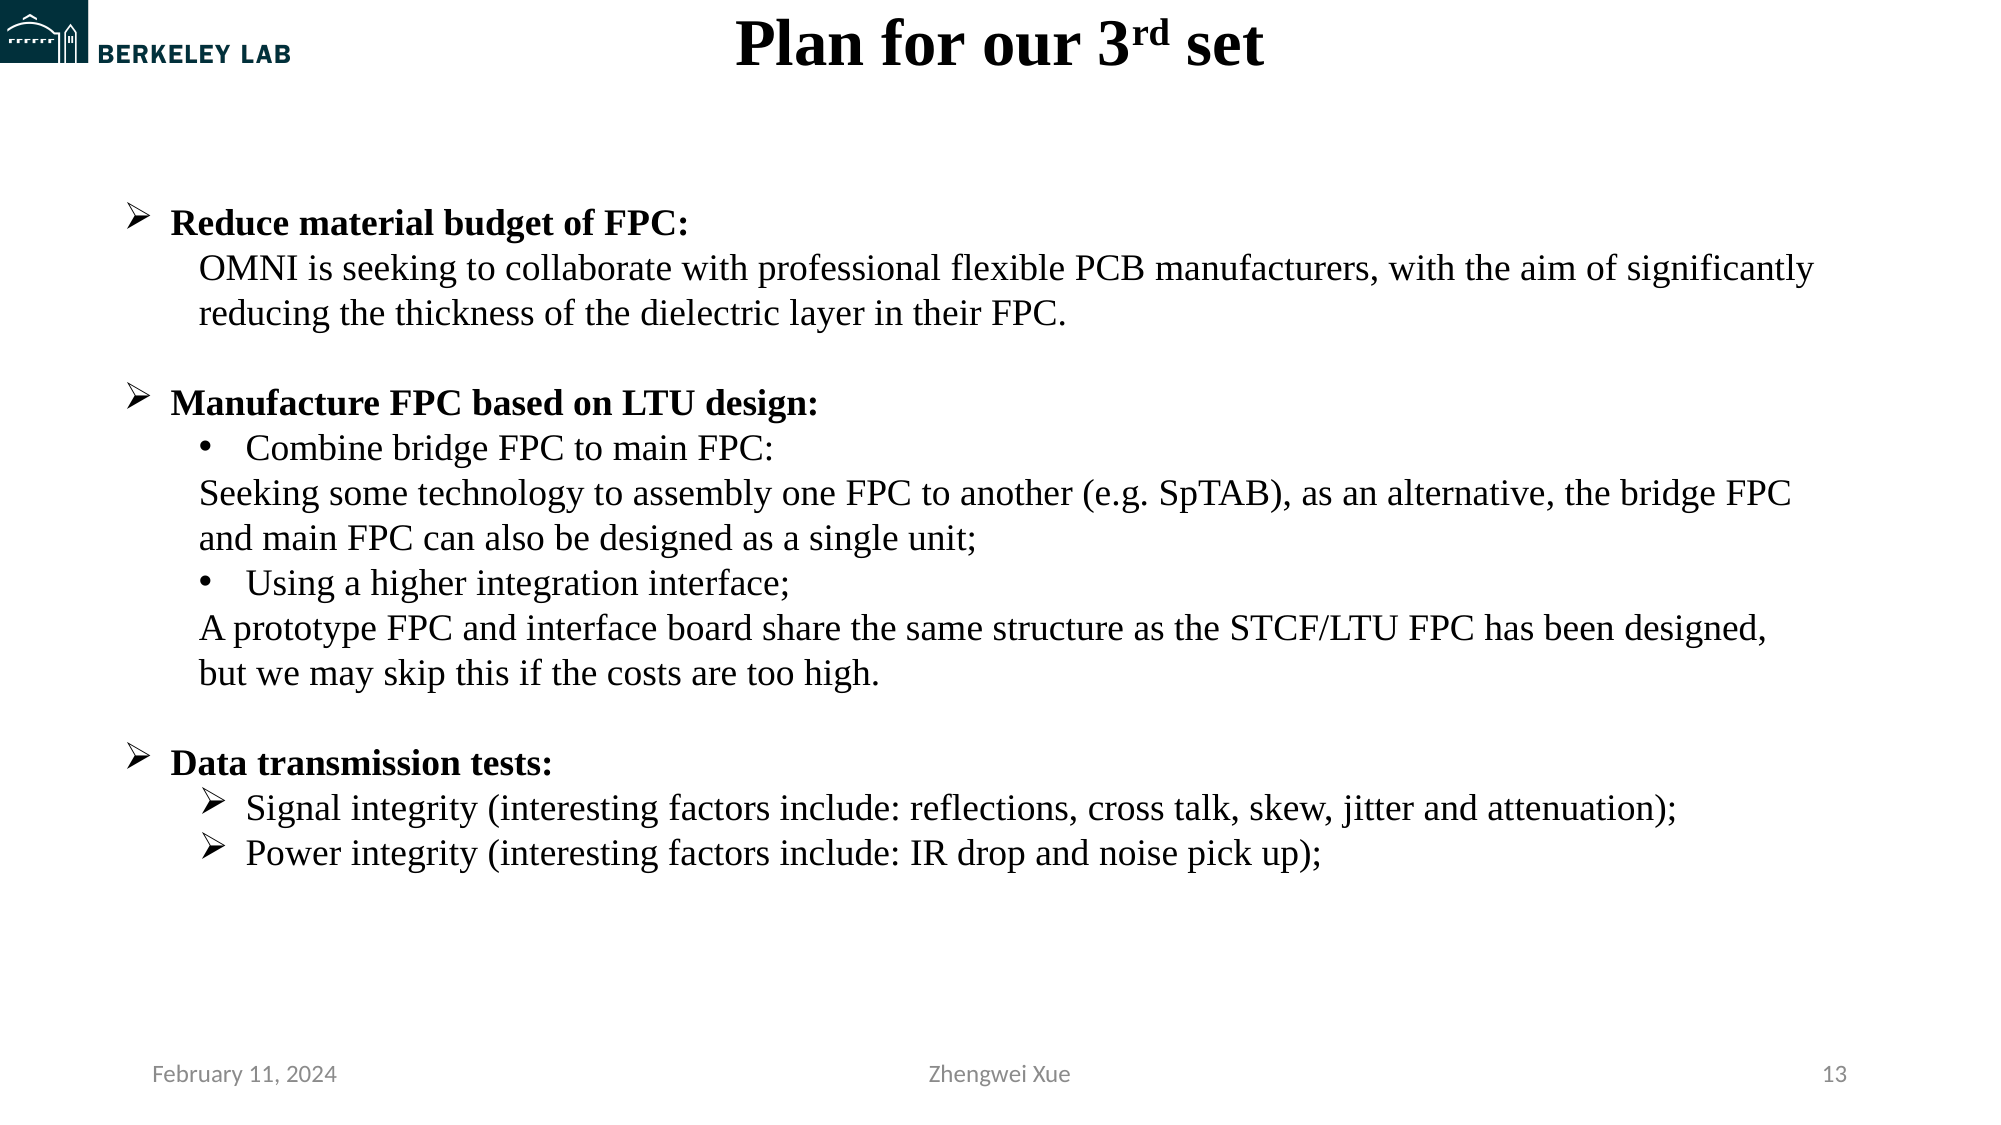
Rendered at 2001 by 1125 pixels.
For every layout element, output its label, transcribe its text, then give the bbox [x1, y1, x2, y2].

text_box Plan for our 3rd set [0, 0, 2000, 111]
text_box Reduce material budget of FPC: OMNI is seeking to collaborate with professional flexible PCB manufacturers, with the aim of significantly reducing the thickness of the dielectric layer in their FPC. Manufacture FPC based on LTU design: Combine bridge FPC to main FPC: Seeking some technology to assembly one FPC to another (e.g. SpTAB), as an alternative, the bridge FPC and main FPC can also be designed as a single unit; Using a higher integration interface; A prototype FPC and interface board share the same structure as the STCF/LTU FPC has been designed, but we may skip this if the costs are too high. Data transmission tests: Signal integrity (interesting factors include: reflections, cross talk, skew, jitter and attenuation); Power integrity (interesting factors include: IR drop and noise pick up); [109, 190, 1840, 1016]
picture [89, 0, 290, 63]
picture [51, 30, 60, 63]
footer Zhengwei Xue [662, 1042, 1338, 1103]
slide_number 13 [1412, 1042, 1863, 1103]
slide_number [137, 1042, 588, 1103]
